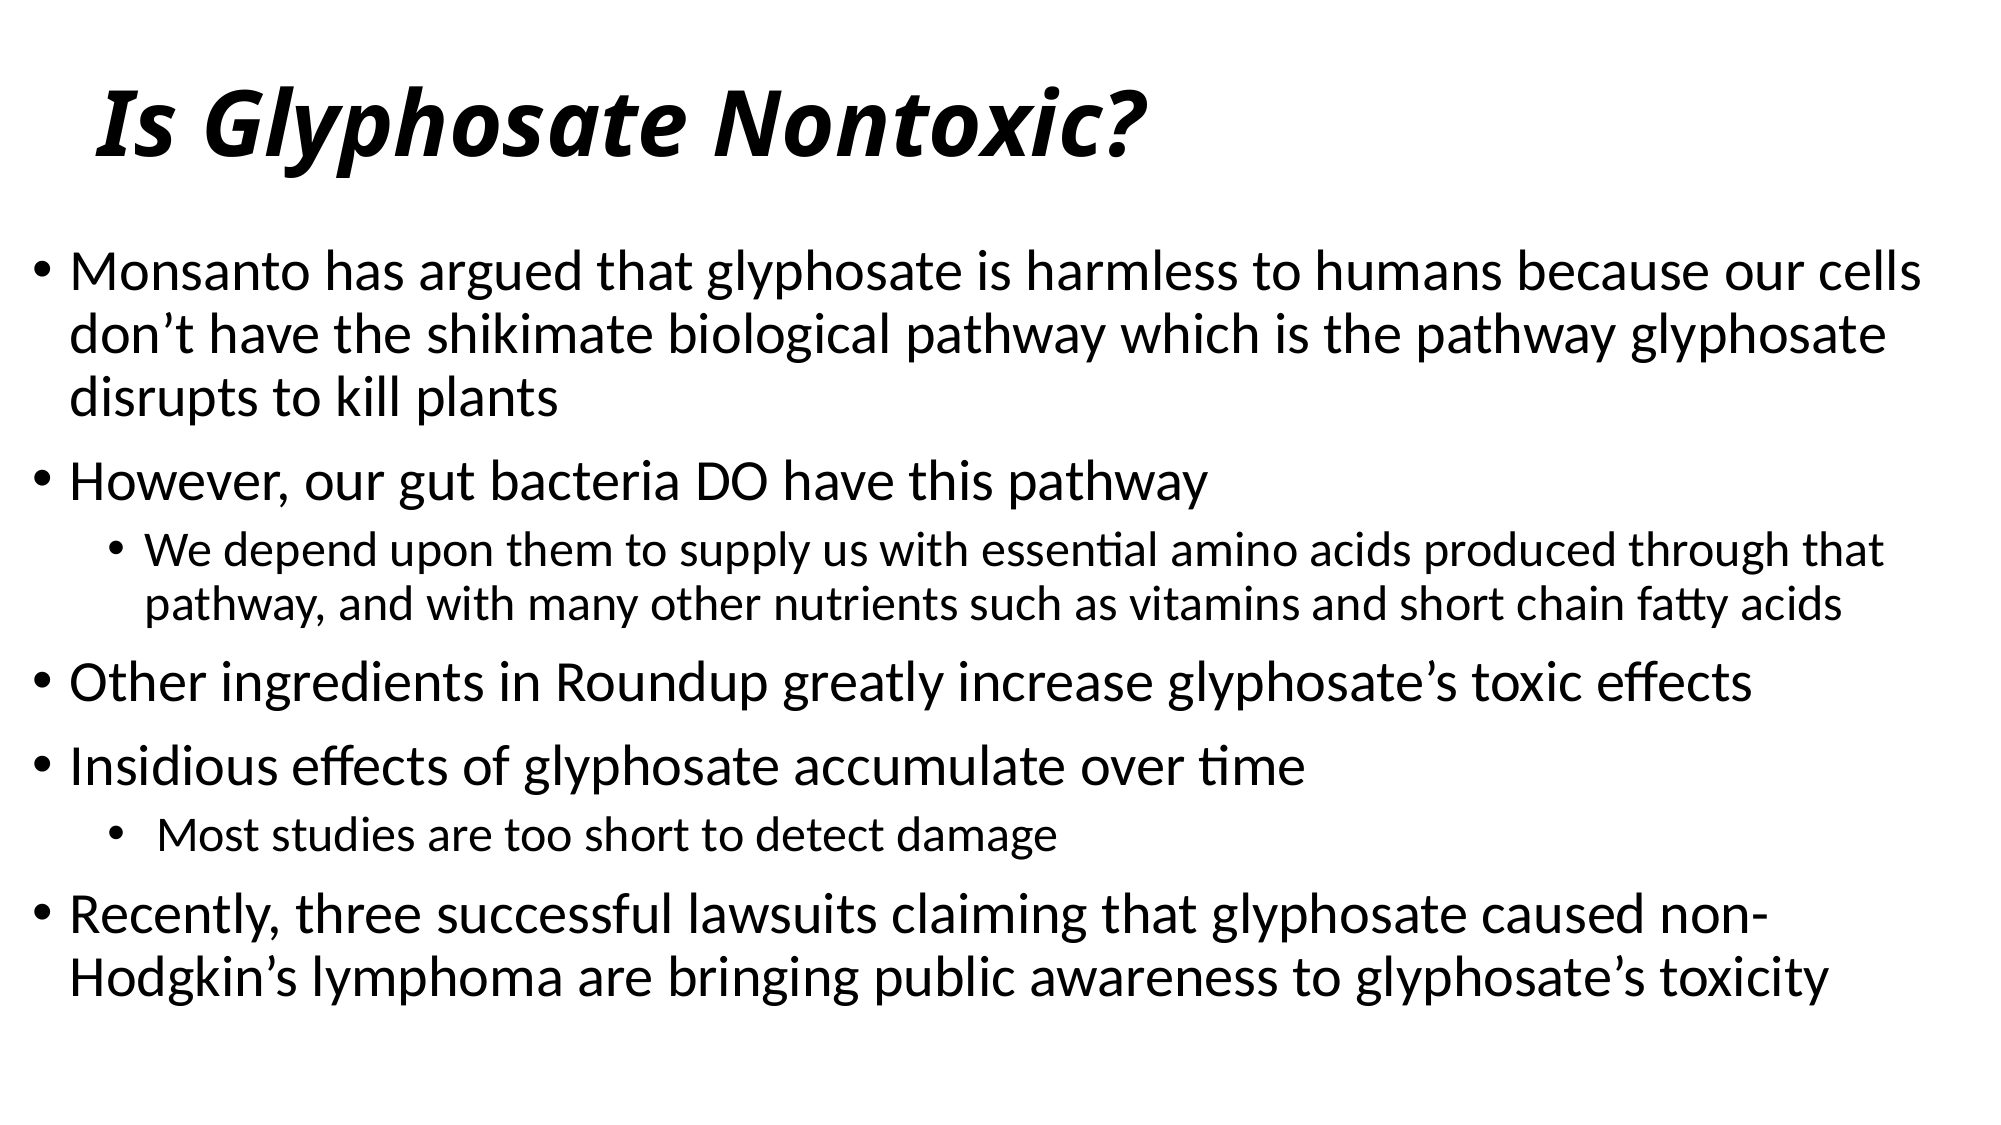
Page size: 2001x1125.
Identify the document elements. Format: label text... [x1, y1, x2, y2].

list Monsanto has argued that glyphosate is harmless to humans because our cells don’t have the shikimate biological pathway which is the pathway glyphosate disrupts to kill plants However, our gut bacteria DO have this pathway We depend upon them to supply us with essential amino acids produced through that pathway, and with many other nutrients such as vitamins and short chain fatty acids Other ingredients in Roundup greatly increase glyphosate’s toxic effects Insidious effects of glyphosate accumulate over time Most studies are too short to detect damage Recently, three successful lawsuits claiming that glyphosate caused non-Hodgkin’s lymphoma are bringing public awareness to glyphosate’s toxicity [17, 232, 1950, 1067]
title Is Glyphosate Nontoxic? [83, 18, 1809, 232]
